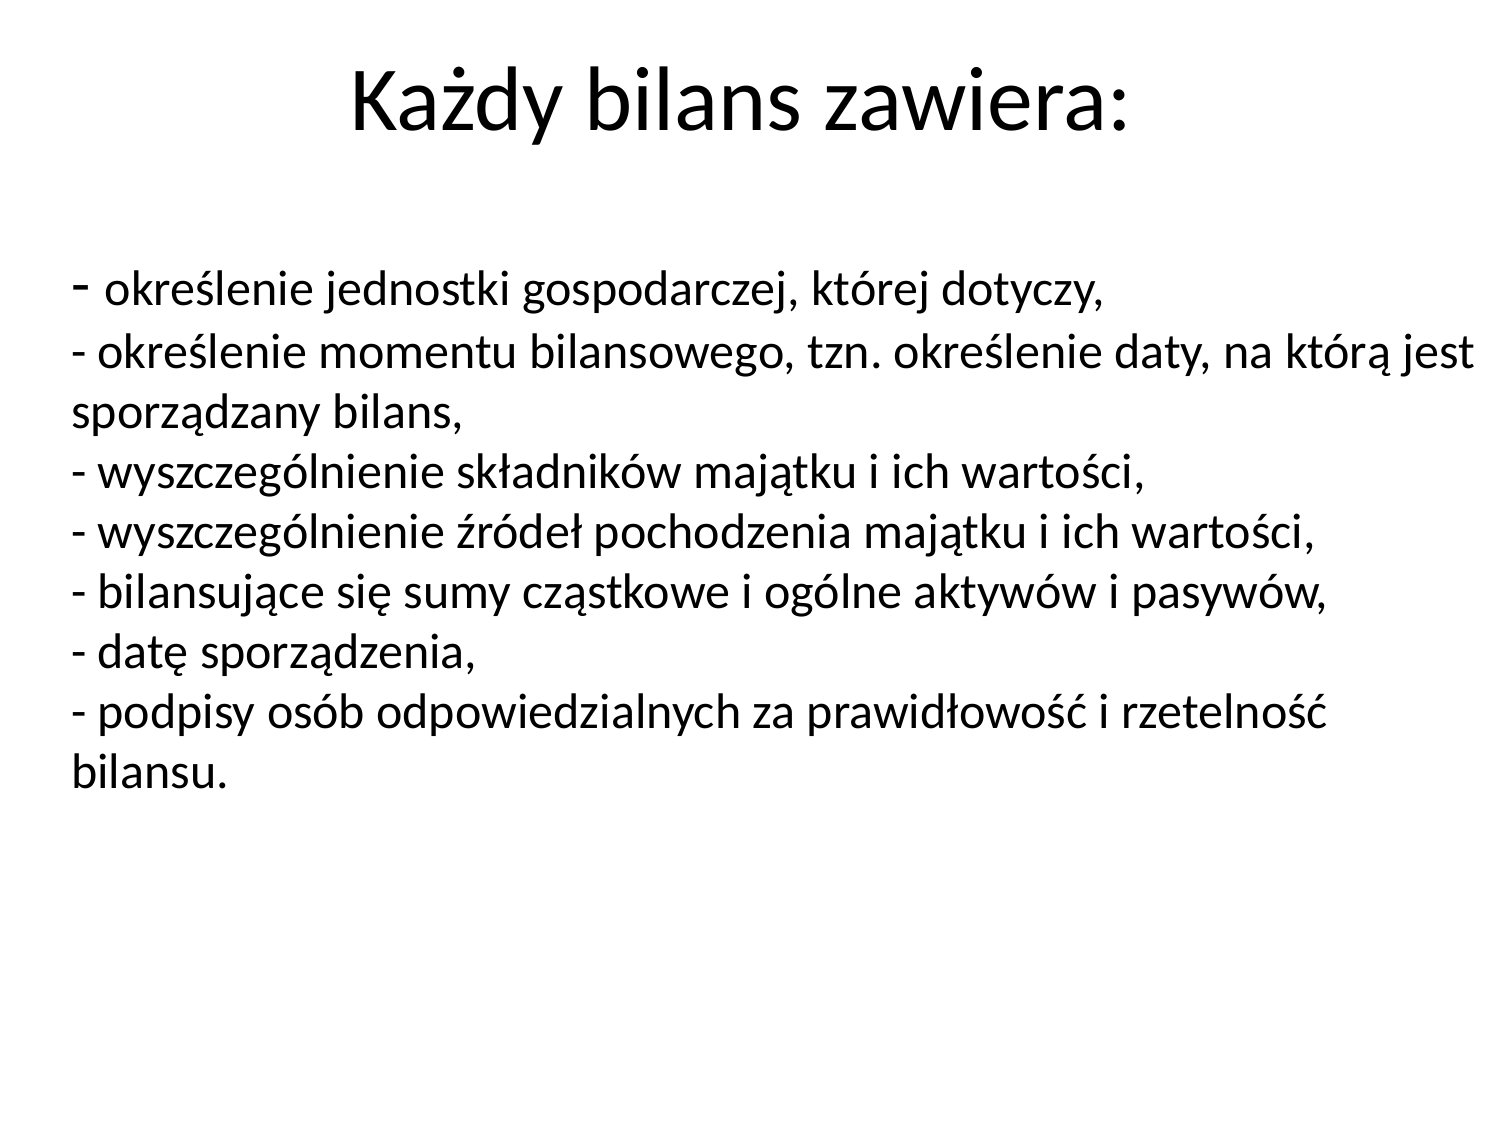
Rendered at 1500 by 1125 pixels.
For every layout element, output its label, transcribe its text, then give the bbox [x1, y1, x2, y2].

title Każdy bilans zawiera: [76, 0, 1427, 160]
list - określenie jednostki gospodarczej, której dotyczy, - określenie momentu bilansowego, tzn. określenie daty, na którą jest sporządzany bilans, - wyszczególnienie składników majątku i ich wartości, - wyszczególnienie źródeł pochodzenia majątku i ich wartości, - bilansujące się sumy cząstkowe i ogólne aktywów i pasywów, - datę sporządzenia, - podpisy osób odpowiedzialnych za prawidłowość i rzetelność bilansu. [0, 160, 1500, 1043]
